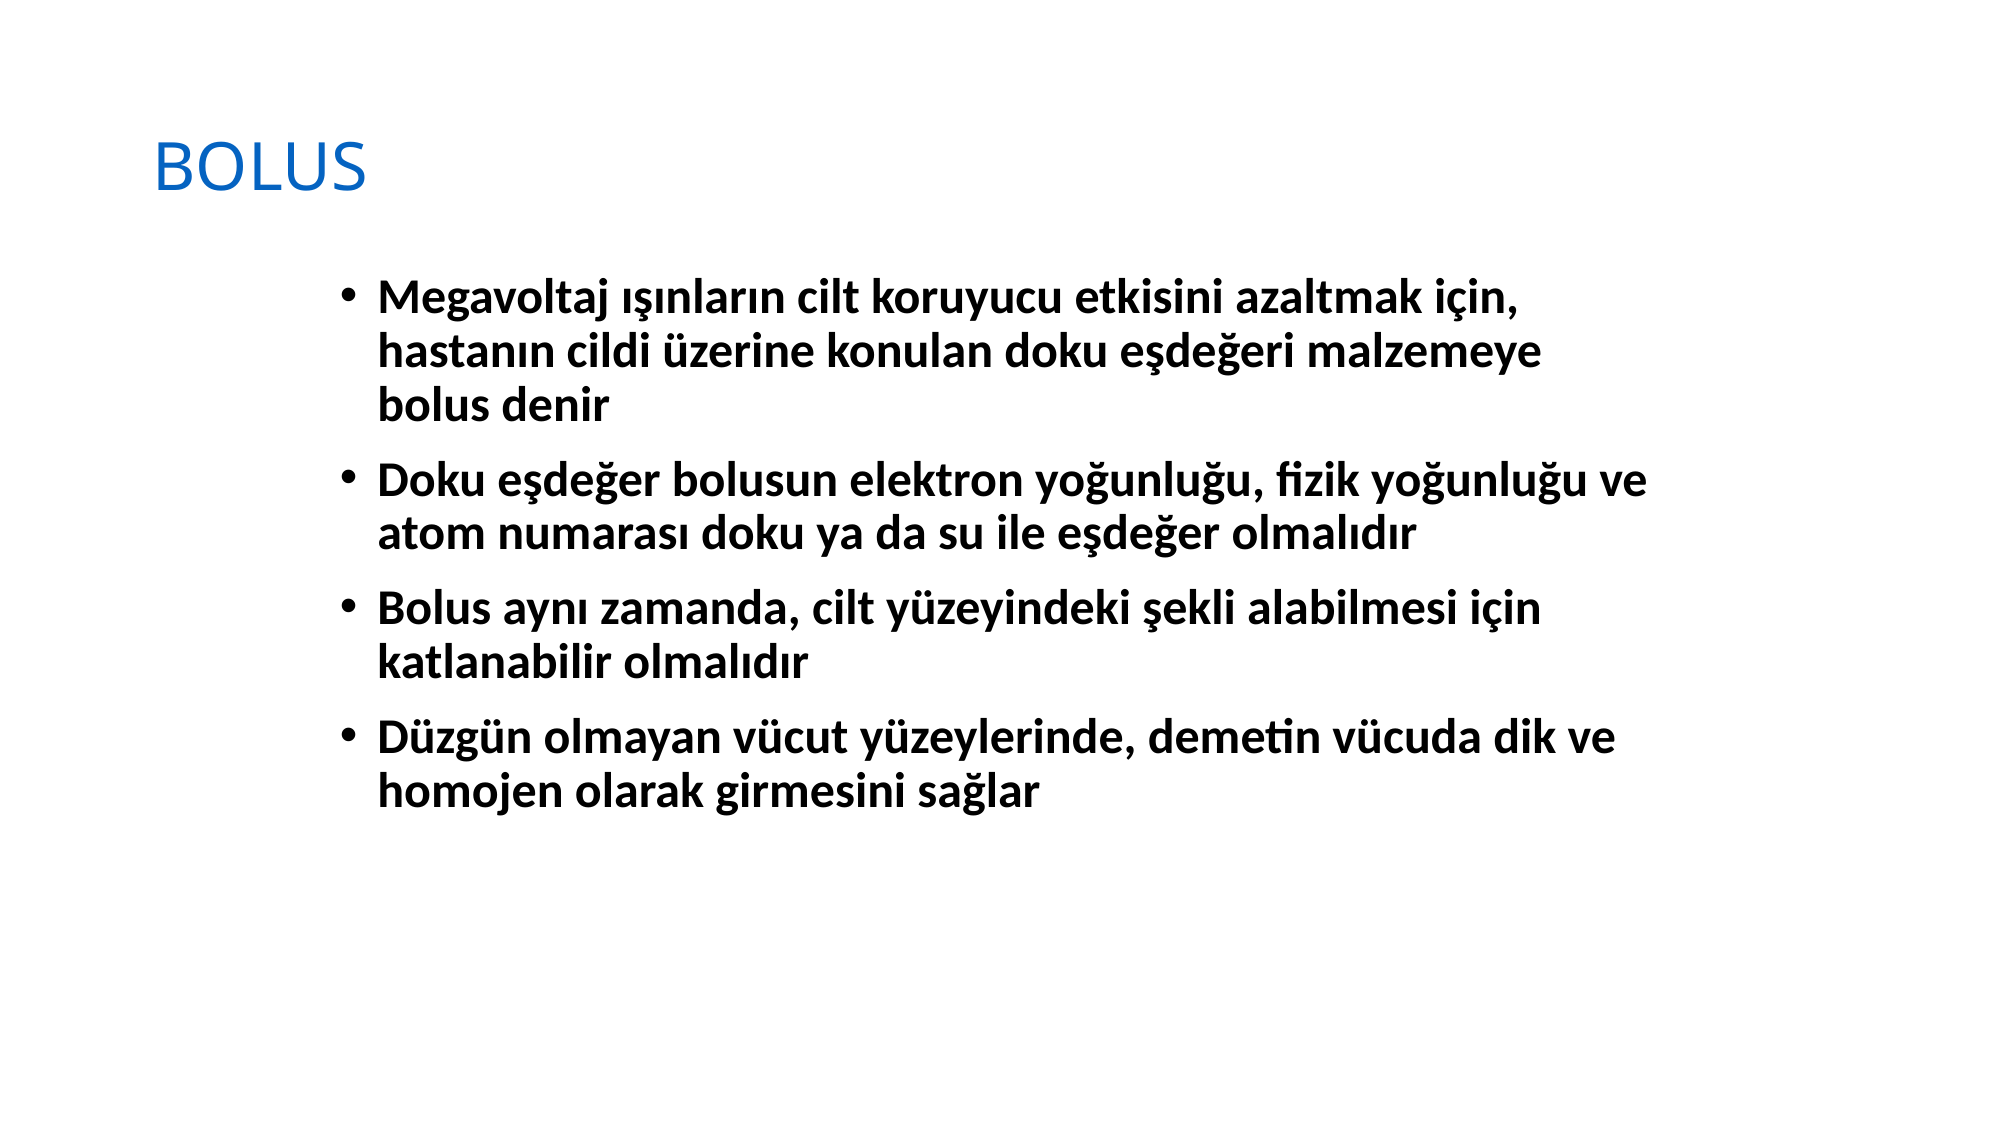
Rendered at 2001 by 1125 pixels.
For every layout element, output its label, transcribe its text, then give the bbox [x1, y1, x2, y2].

title BOLUS [137, 59, 1863, 278]
list Megavoltaj ışınların cilt koruyucu etkisini azaltmak için, hastanın cildi üzerine konulan doku eşdeğeri malzemeye bolus denir Doku eşdeğer bolusun elektron yoğunluğu, fizik yoğunluğu ve atom numarası doku ya da su ile eşdeğer olmalıdır Bolus aynı zamanda, cilt yüzeyindeki şekli alabilmesi için katlanabilir olmalıdır Düzgün olmayan vücut yüzeylerinde, demetin vücuda dik ve homojen olarak girmesini sağlar [324, 262, 1675, 1125]
